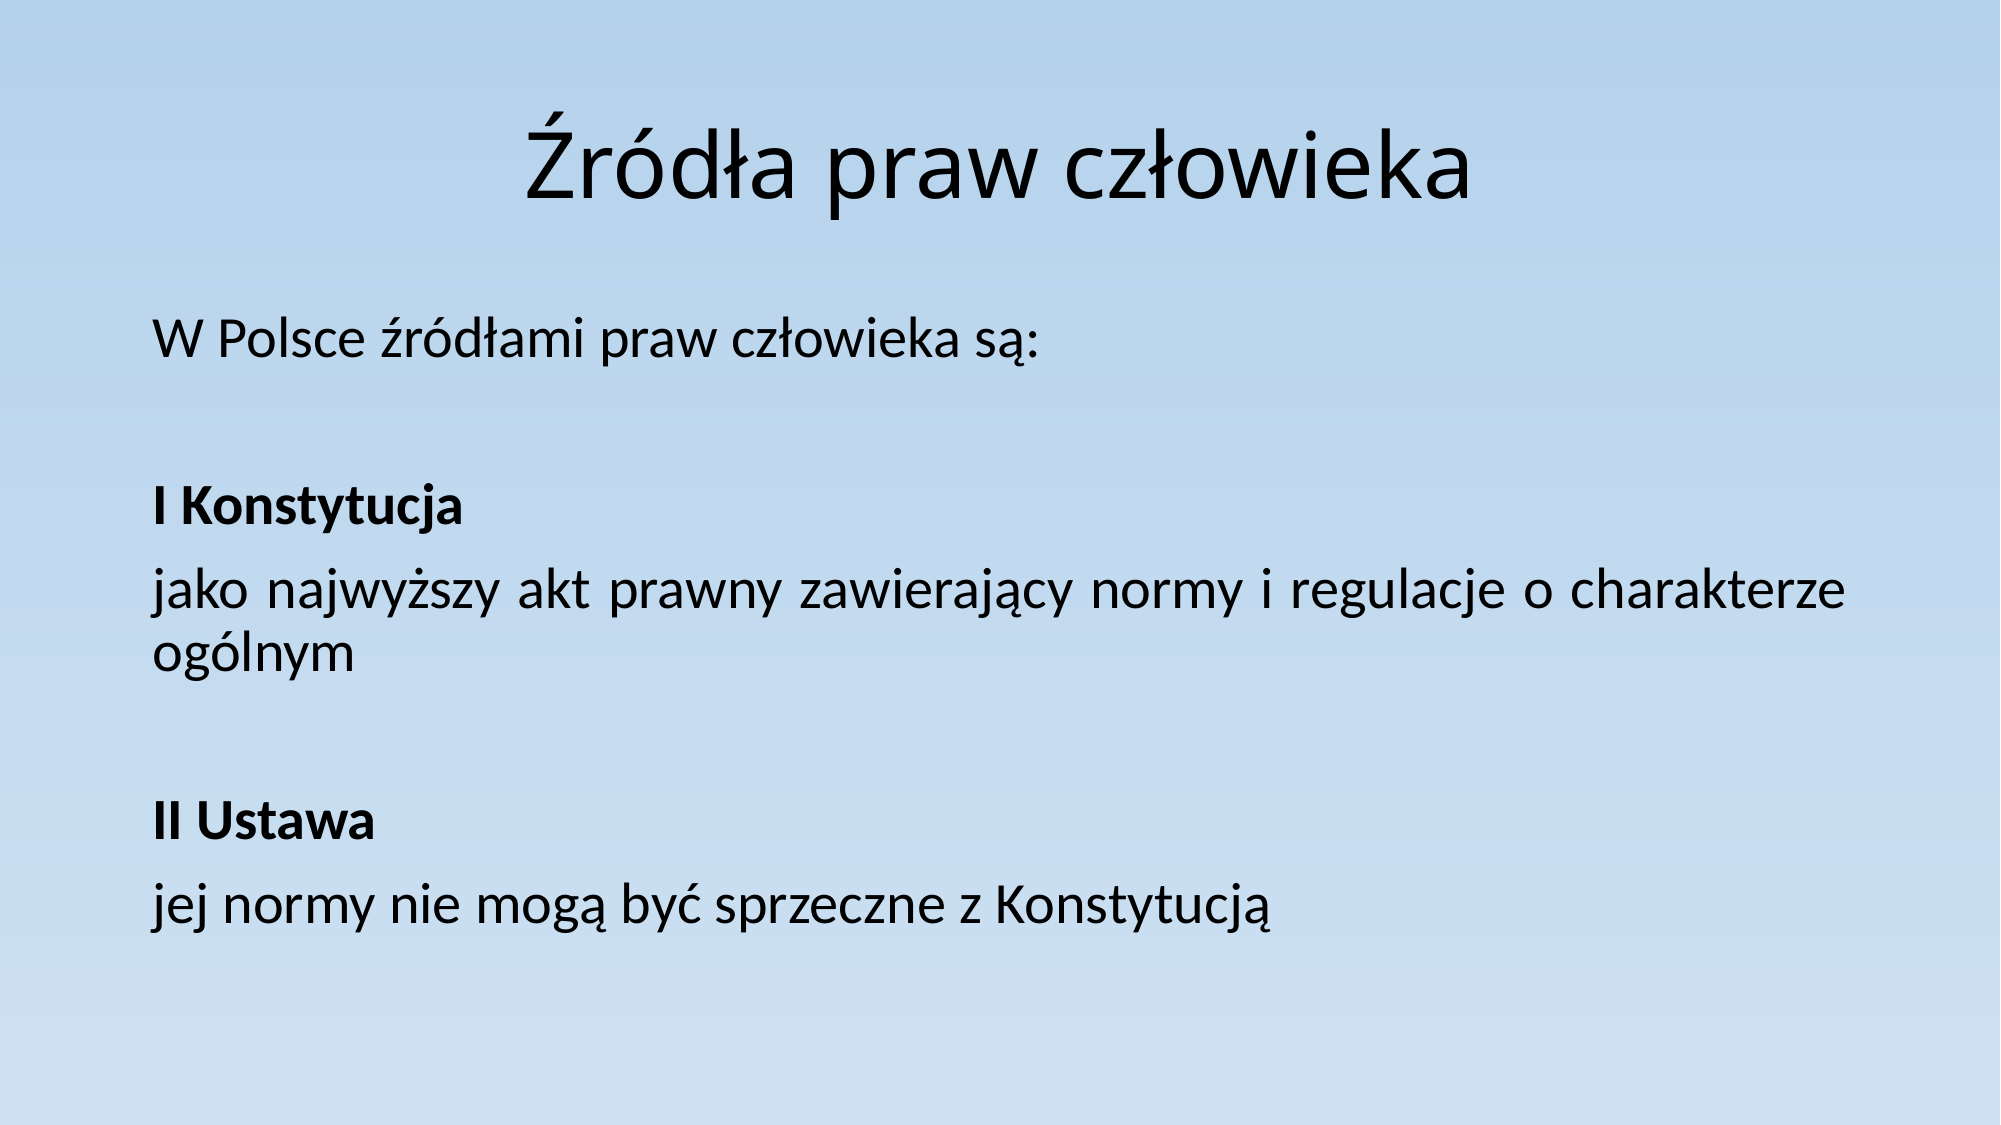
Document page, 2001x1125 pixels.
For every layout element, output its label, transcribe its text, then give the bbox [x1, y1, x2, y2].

title Źródła praw człowieka [137, 59, 1863, 278]
list W Polsce źródłami praw człowieka są: I Konstytucja jako najwyższy akt prawny zawierający normy i regulacje o charakterze ogólnym II Ustawa jej normy nie mogą być sprzeczne z Konstytucją [137, 299, 1863, 1014]
